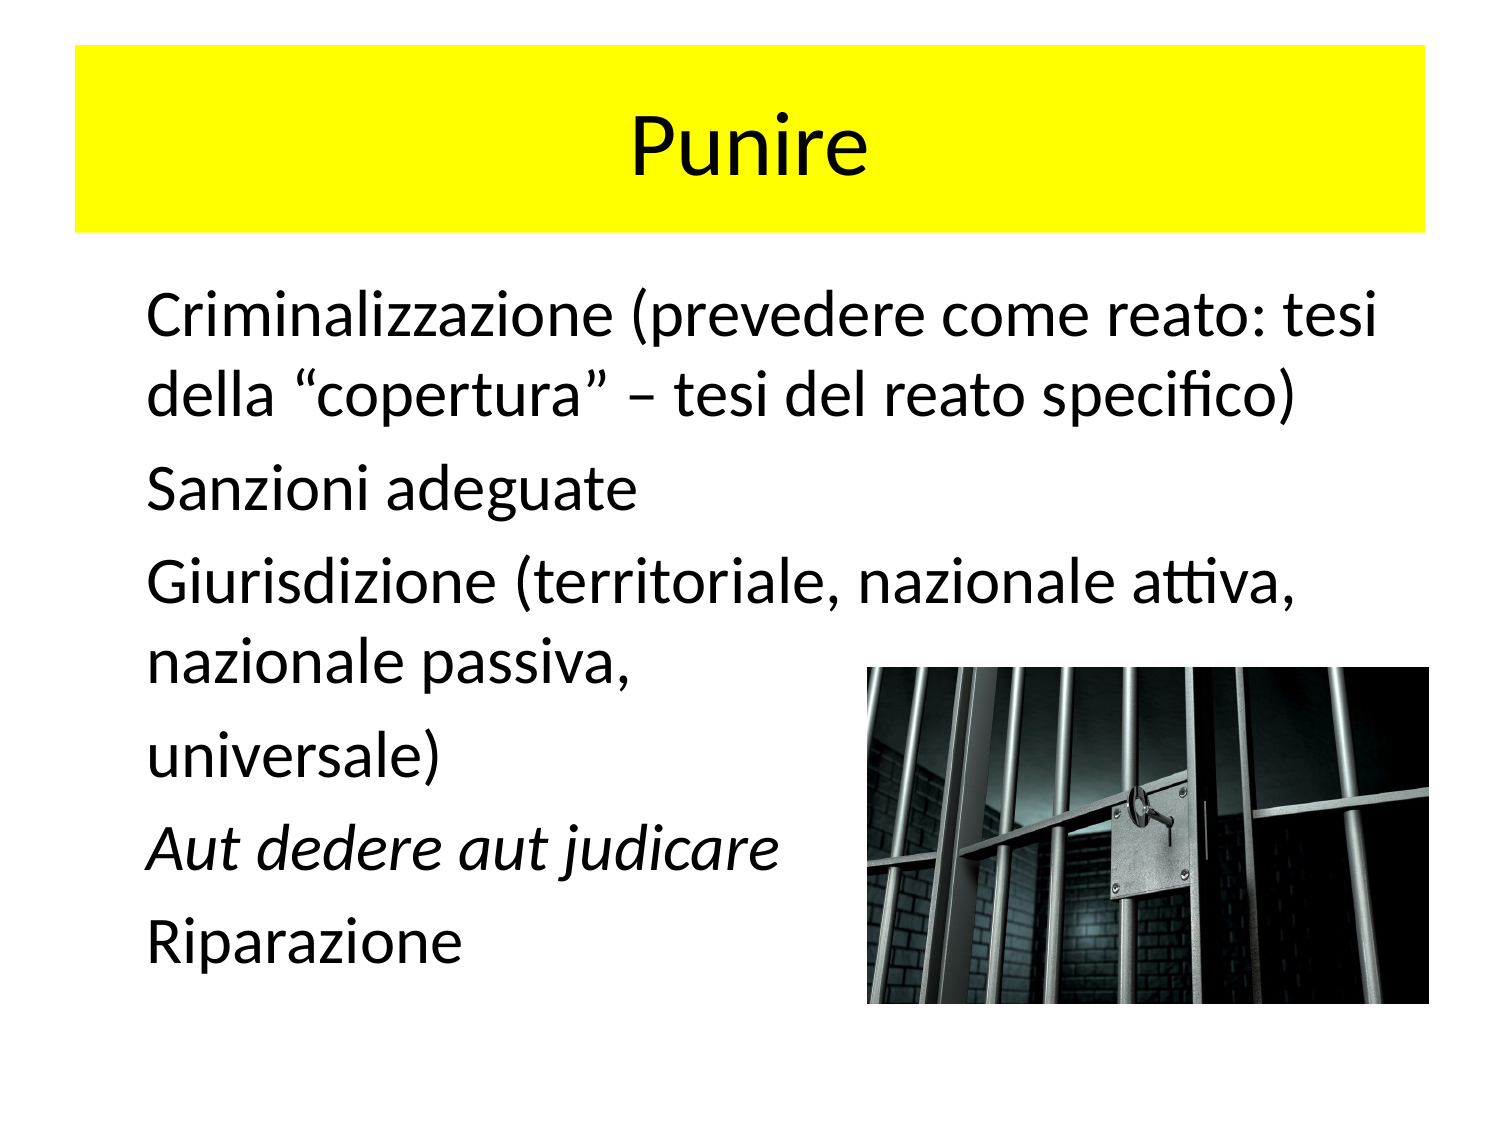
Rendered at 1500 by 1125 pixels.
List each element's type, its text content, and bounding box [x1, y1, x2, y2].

title Punire [75, 45, 1425, 233]
list Criminalizzazione (prevedere come reato: tesi della “copertura” – tesi del reato specifico) Sanzioni adeguate Giurisdizione (territoriale, nazionale attiva, nazionale passiva, universale) Aut dedere aut judicare Riparazione [75, 262, 1425, 1005]
picture [866, 667, 1429, 1005]
